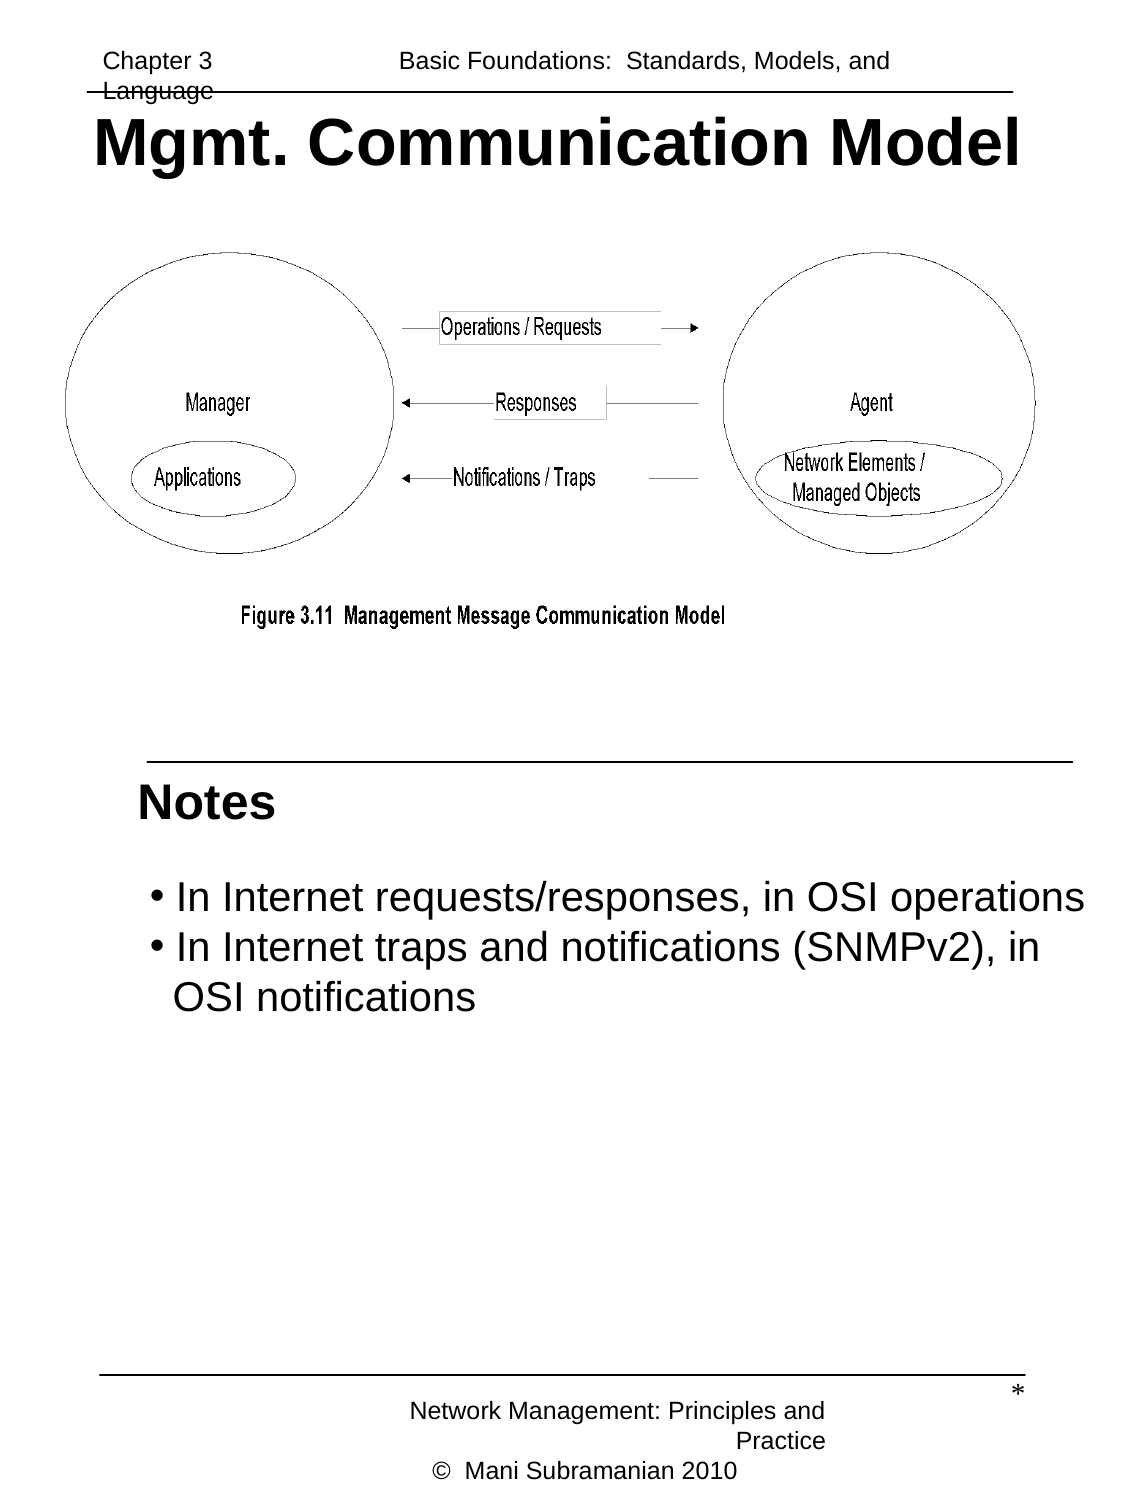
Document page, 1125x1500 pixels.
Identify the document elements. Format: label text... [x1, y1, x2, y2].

text_box In Internet requests/responses, in OSI operations In Internet traps and notifications (SNMPv2), in OSI notifications [134, 837, 1125, 1030]
text_box Chapter 3 Basic Foundations: Standards, Models, and Language [87, 37, 1025, 83]
text_box Network Management: Principles and Practice © Mani Subramanian 2010 [299, 1387, 806, 1463]
text_box Notes [47, 762, 298, 838]
text_box * [806, 1366, 1041, 1467]
picture [62, 249, 1038, 634]
text_box Mgmt. Communication Model [0, 99, 1125, 188]
